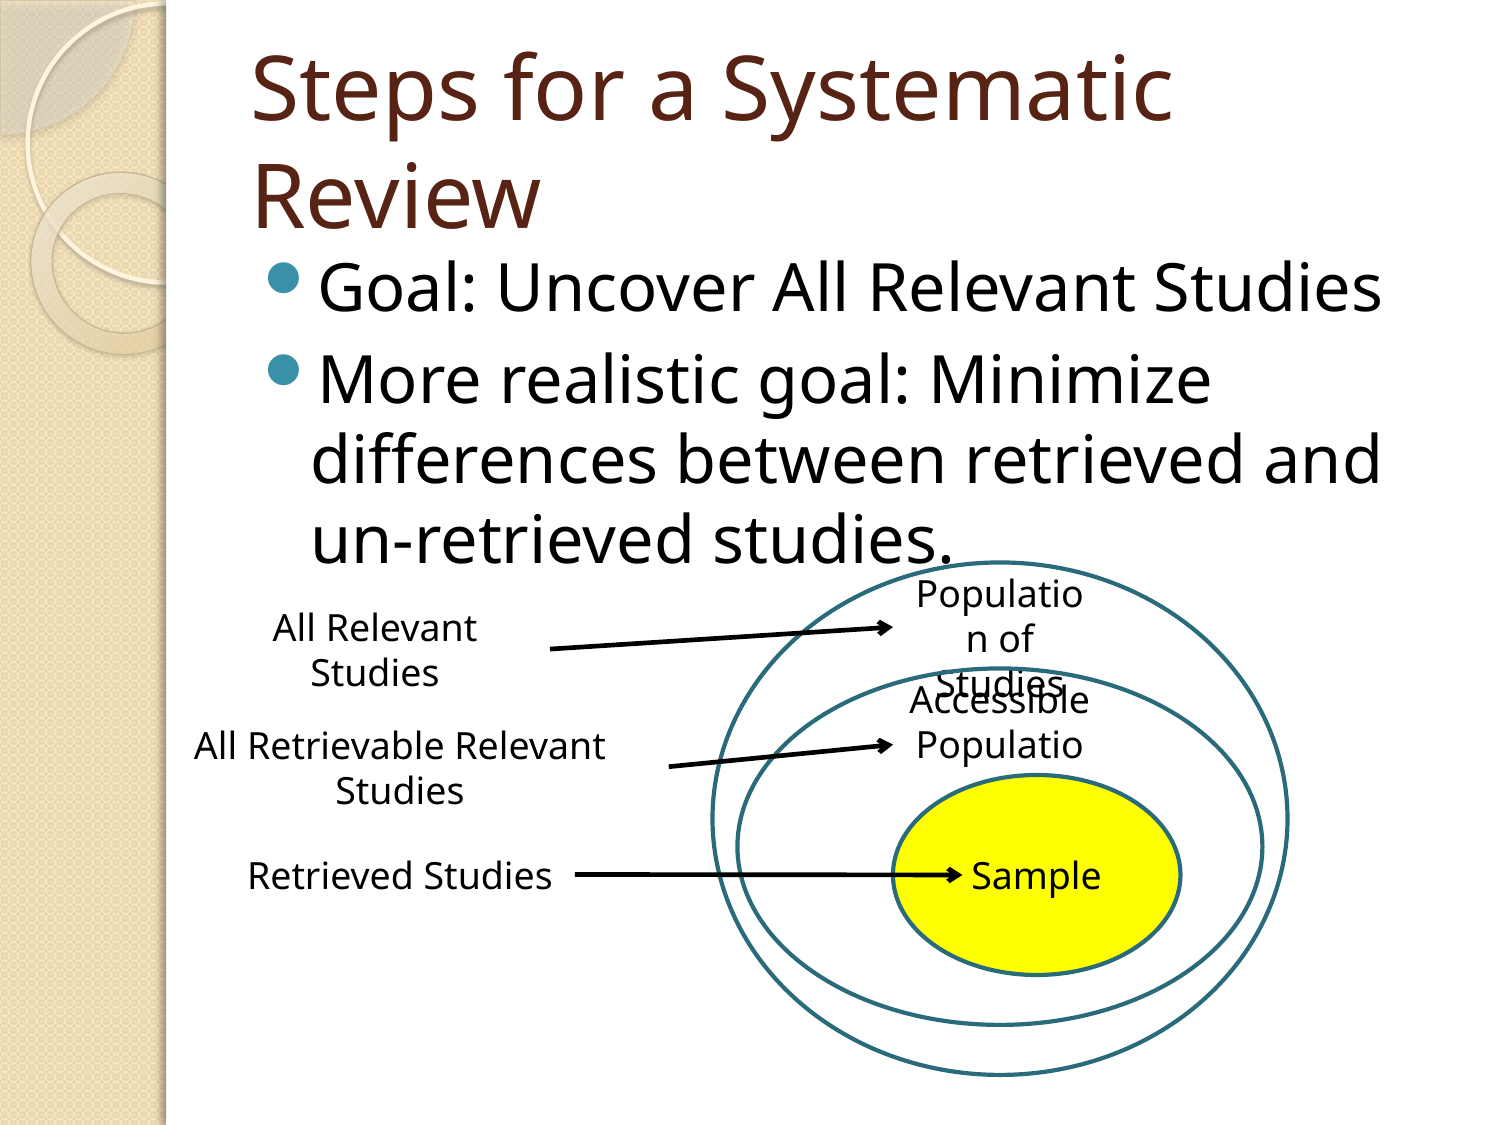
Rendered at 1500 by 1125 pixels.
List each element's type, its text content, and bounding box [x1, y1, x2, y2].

text_box Population of Studies [892, 562, 1107, 668]
list Goal: Uncover All Relevant Studies More realistic goal: Minimize differences between retrieved and un-retrieved studies. [235, 237, 1466, 1025]
text_box [710, 760, 767, 872]
text_box [890, 772, 1183, 978]
text_box All Retrievable Relevant Studies [131, 714, 669, 820]
text_box [741, 681, 1265, 1027]
title Steps for a Systematic Review [235, 45, 1466, 233]
text_box [720, 578, 1290, 1078]
text_box [735, 753, 913, 872]
text_box All Relevant Studies [200, 596, 550, 702]
text_box Retrieved Studies [225, 844, 575, 905]
text_box Accessible Population [892, 668, 1107, 819]
text_box Sample [929, 844, 1144, 905]
